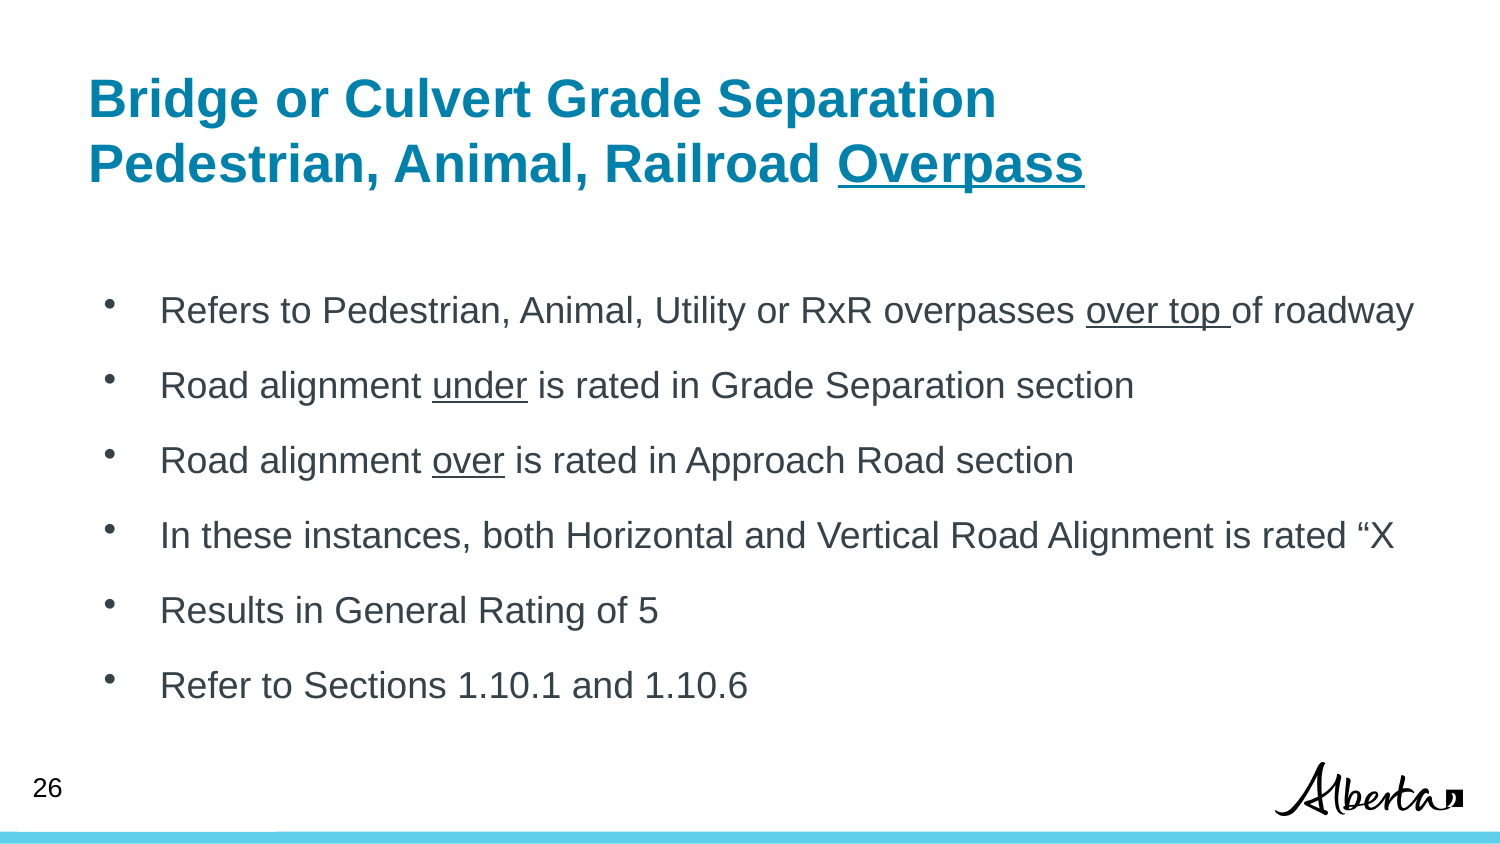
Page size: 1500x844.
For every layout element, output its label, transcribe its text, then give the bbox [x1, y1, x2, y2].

list Refers to Pedestrian, Animal, Utility or RxR overpasses over top of roadway Road alignment under is rated in Grade Separation section Road alignment over is rated in Approach Road section In these instances, both Horizontal and Vertical Road Alignment is rated “X Results in General Rating of 5 Refer to Sections 1.10.1 and 1.10.6 [88, 256, 1439, 729]
title Bridge or Culvert Grade Separation Pedestrian, Animal, Railroad Overpass [88, 55, 1270, 210]
picture [1275, 762, 1463, 816]
slide_number 26 [17, 764, 356, 810]
